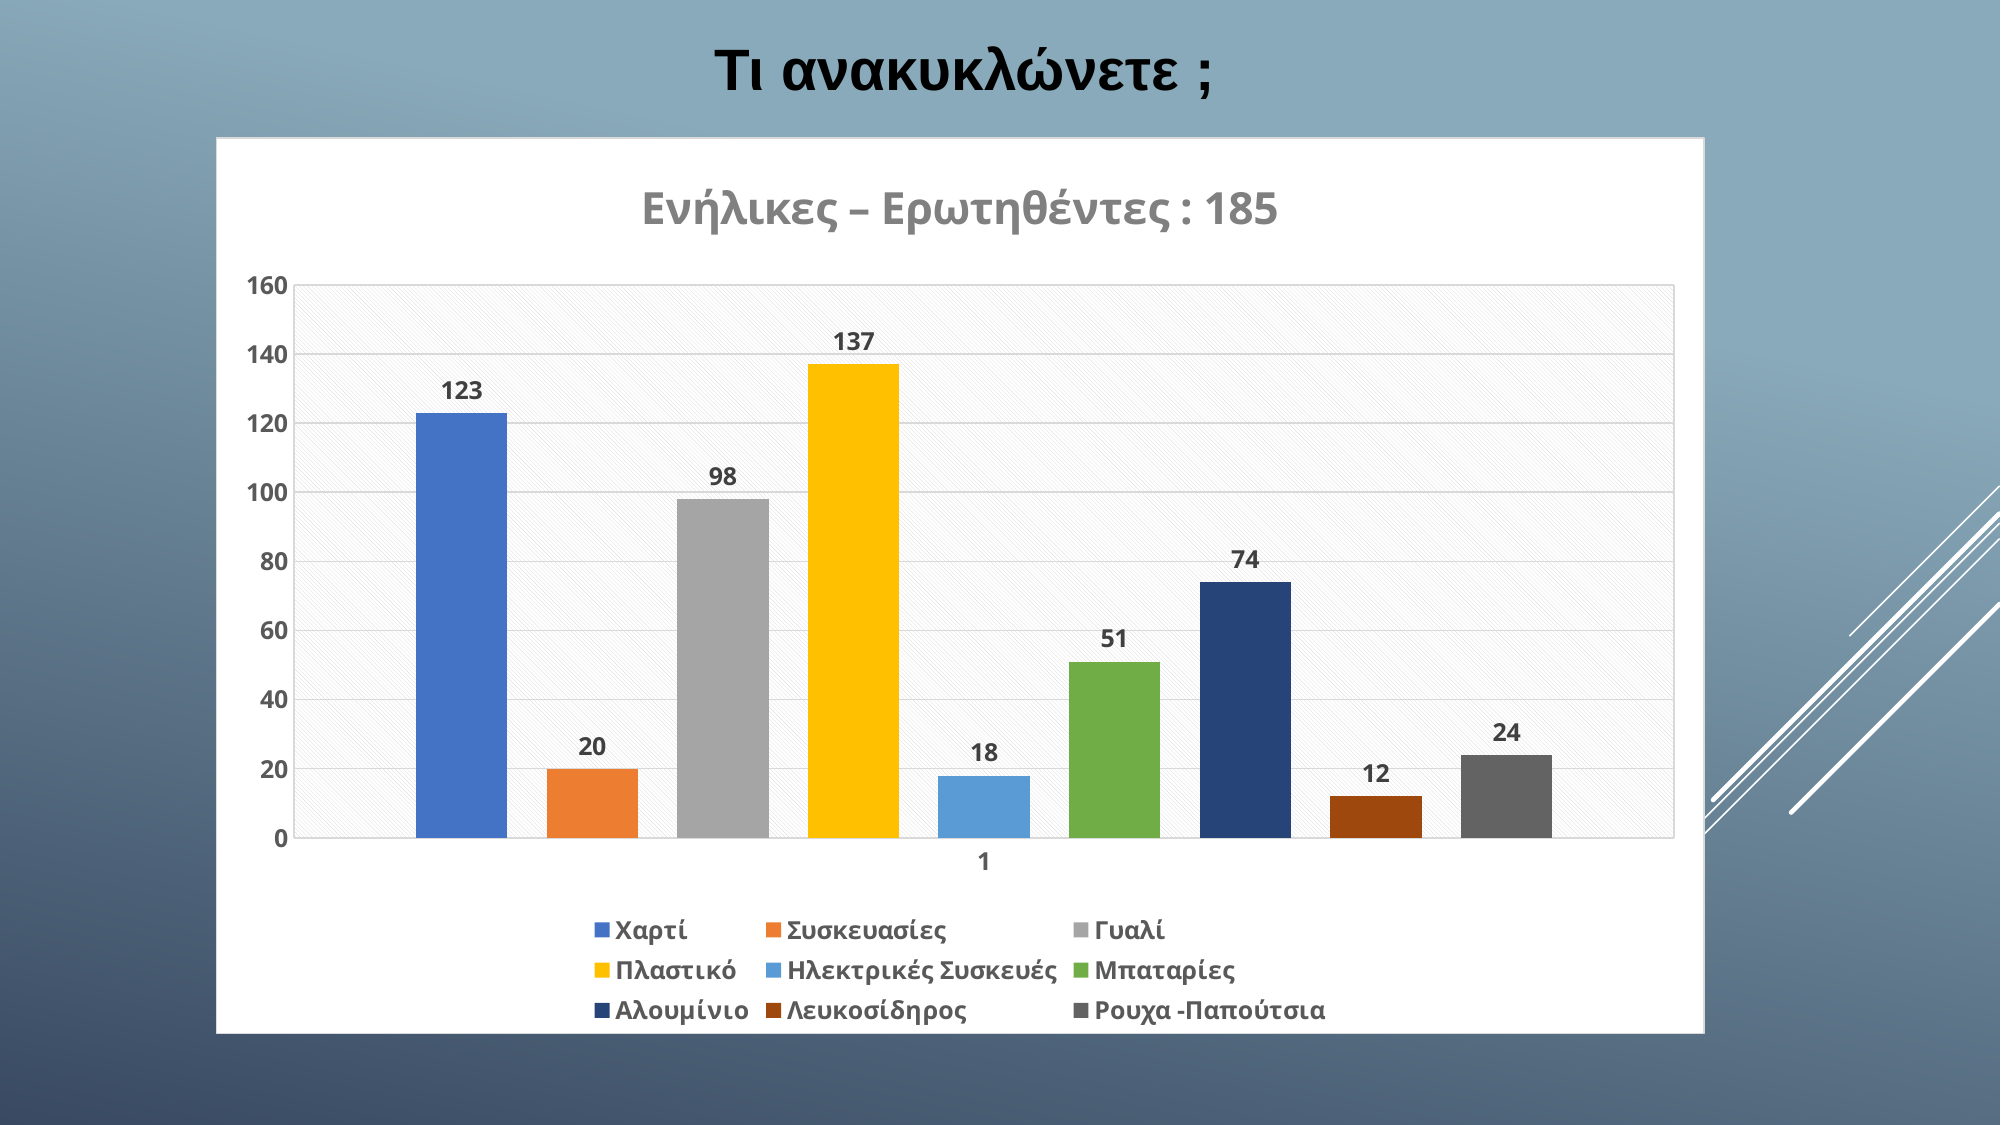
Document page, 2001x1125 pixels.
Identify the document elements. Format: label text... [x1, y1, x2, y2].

chart [215, 137, 1705, 1035]
text_box Τι ανακυκλώνετε ; [699, 24, 1231, 110]
